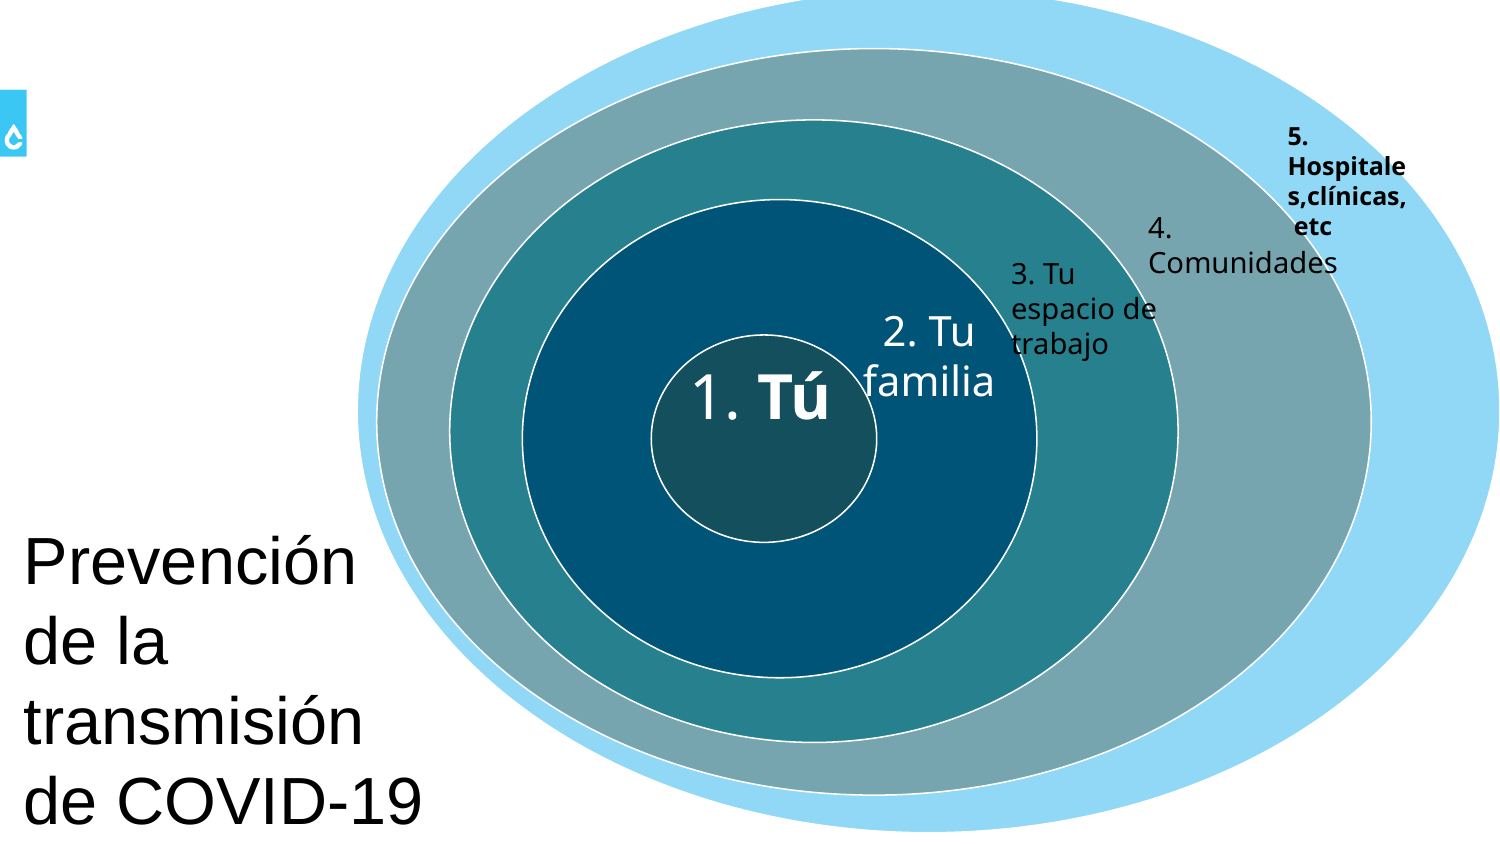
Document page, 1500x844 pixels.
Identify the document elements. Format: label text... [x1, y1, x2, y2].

text_box 1. Tú [668, 342, 853, 397]
text_box 4. Comunidades [1133, 194, 1355, 282]
text_box [357, 0, 1323, 596]
text_box [522, 199, 1037, 678]
picture [0, 89, 27, 157]
text_box [376, 48, 1372, 796]
text_box 5. Hospitales,clínicas, etc [1272, 105, 1428, 241]
text_box [441, 205, 1500, 833]
text_box [651, 375, 877, 543]
text_box 3. Tu espacio de trabajo [996, 240, 1188, 343]
text_box [723, 334, 805, 342]
text_box 2. Tu familia [829, 290, 1029, 345]
text_box [449, 119, 1179, 743]
text_box Prevención de la transmisión de COVID-19 [12, 596, 441, 760]
